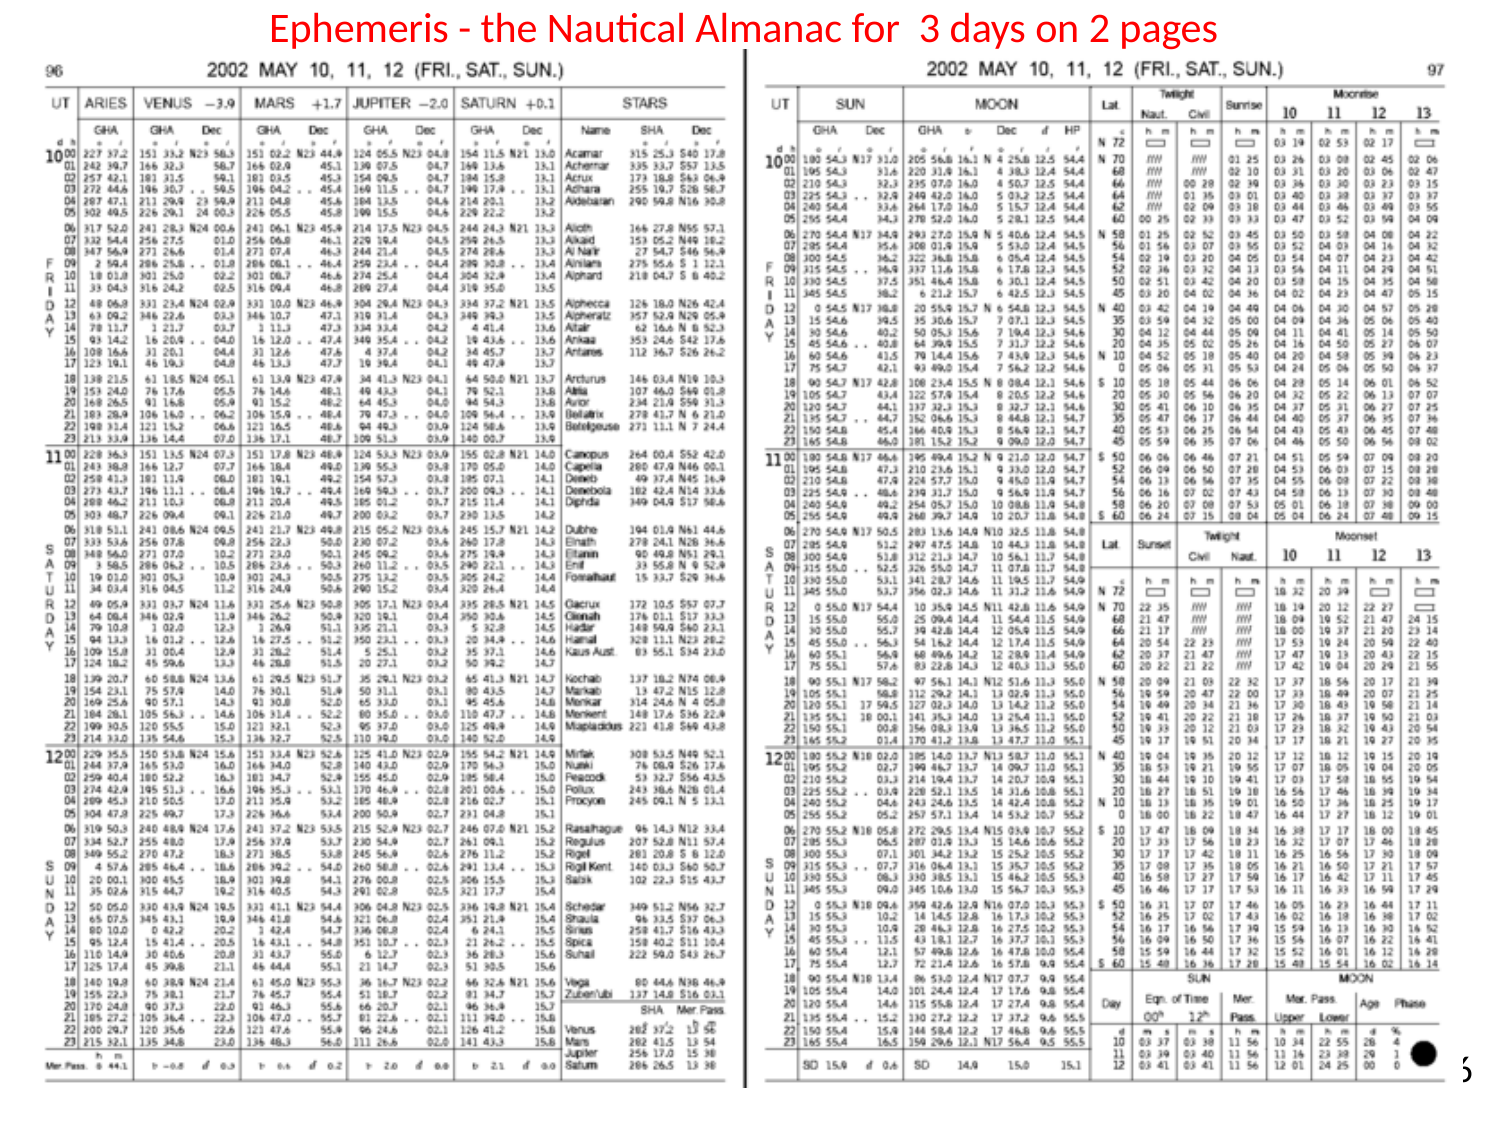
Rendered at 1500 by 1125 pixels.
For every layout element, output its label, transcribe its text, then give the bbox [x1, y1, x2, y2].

title Ephemeris - the Nautical Almanac for 3 days on 2 pages [0, 0, 1500, 63]
picture [31, 49, 1463, 1088]
